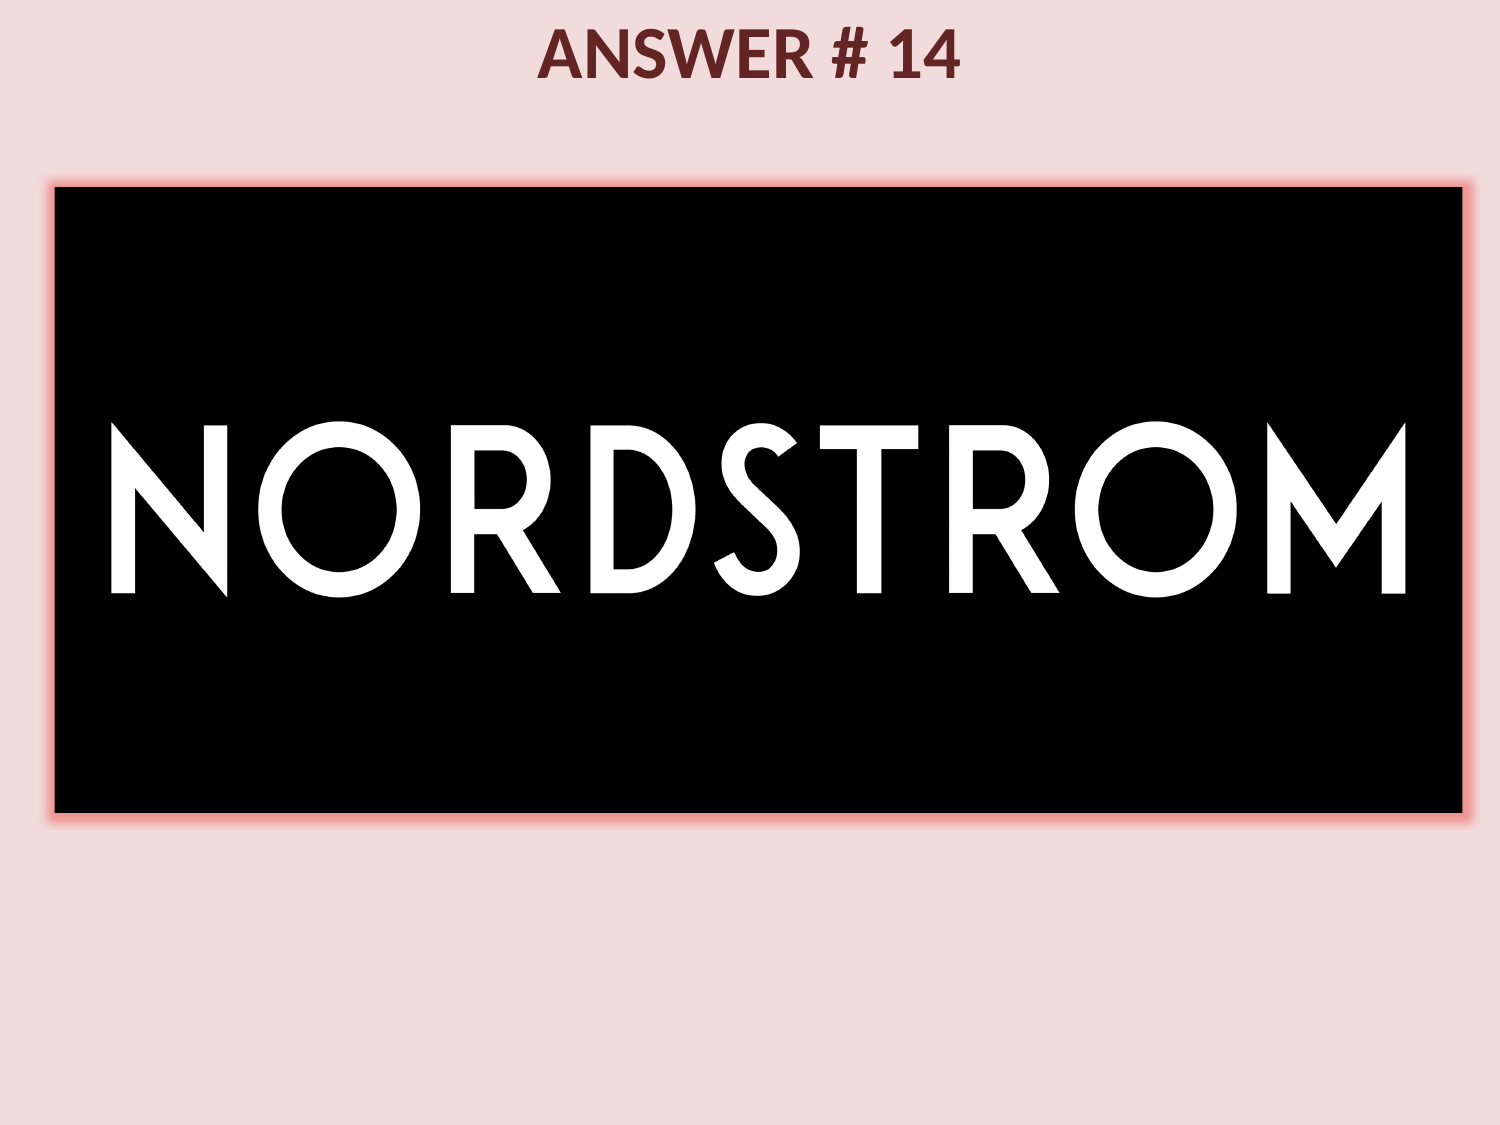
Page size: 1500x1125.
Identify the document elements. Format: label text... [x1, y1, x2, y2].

text_box ANSWER # 14 [0, 0, 1500, 100]
picture [54, 187, 1463, 813]
